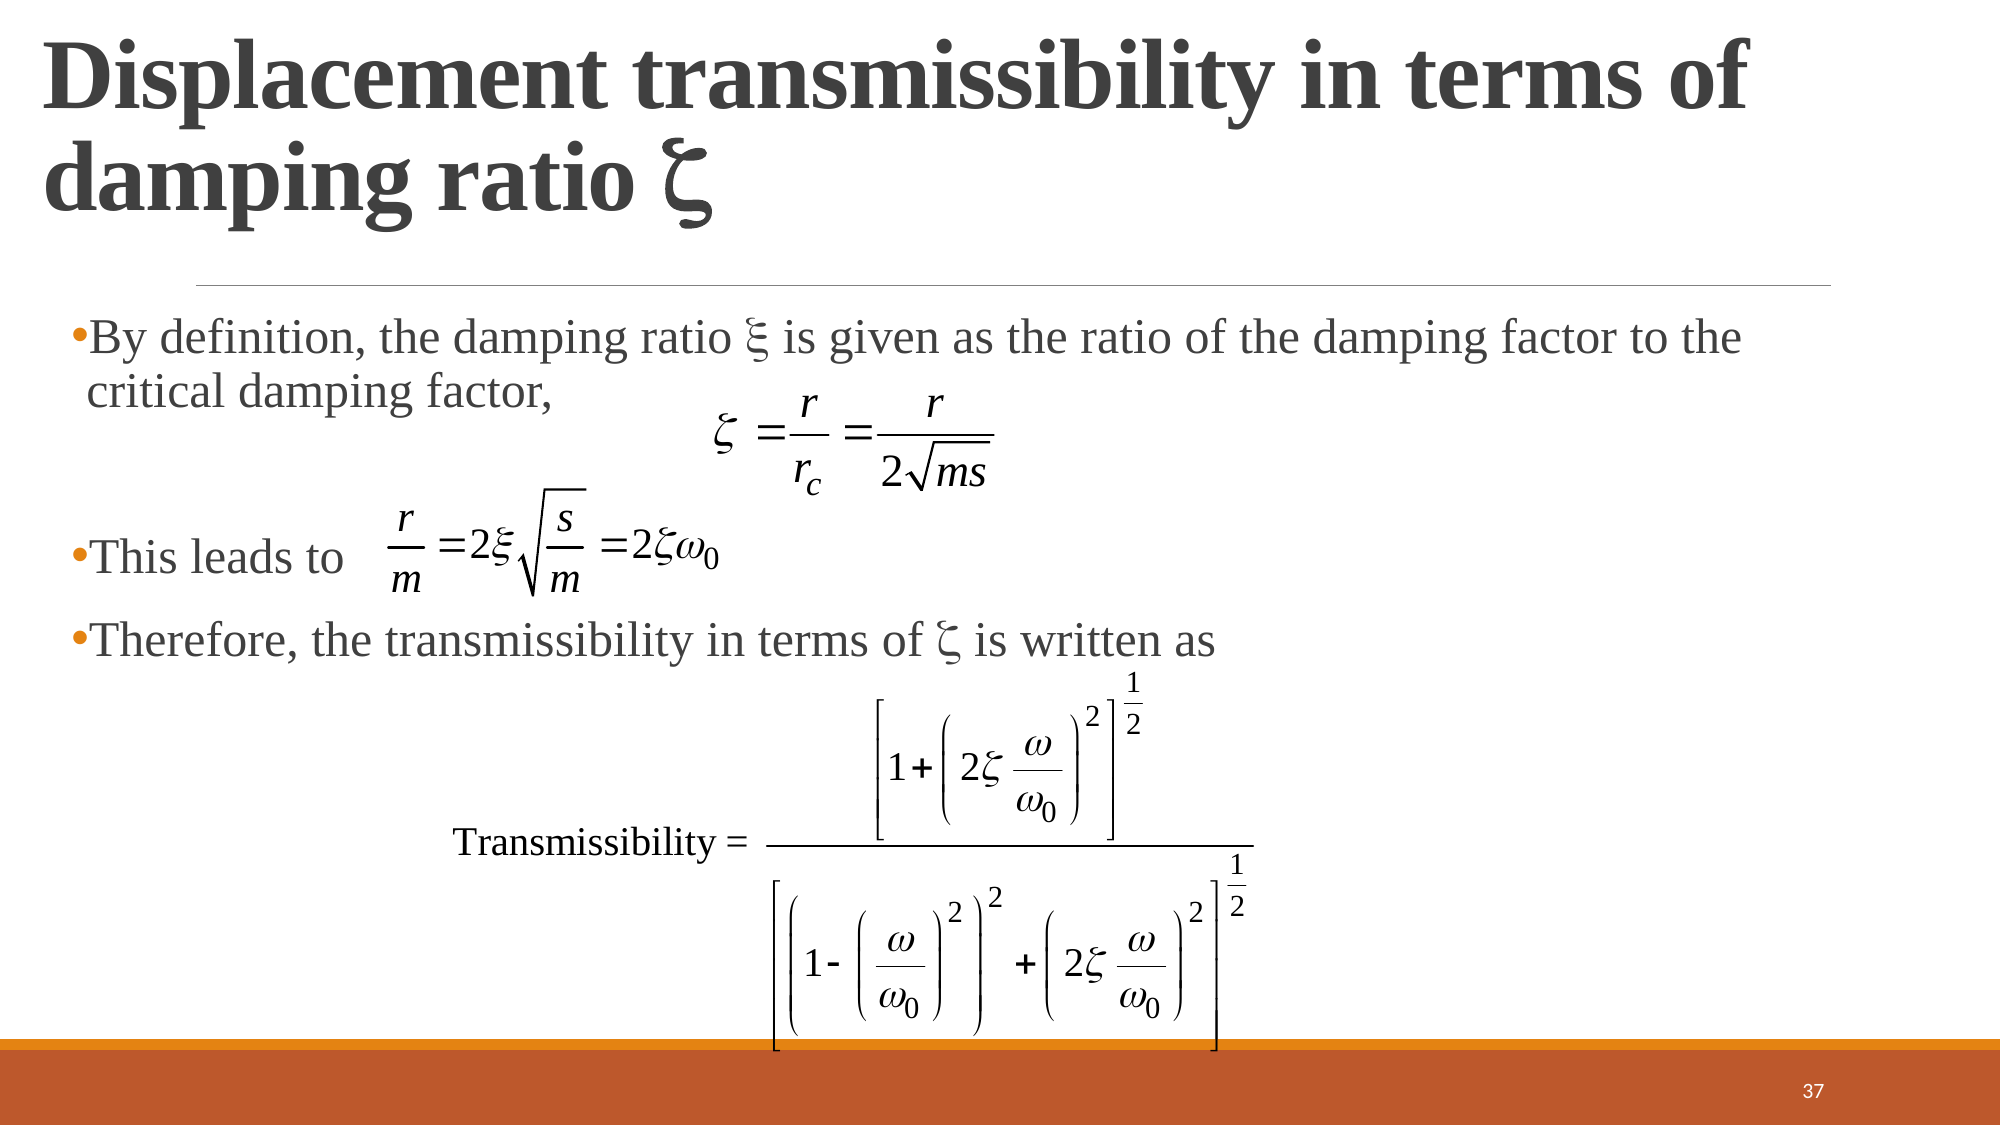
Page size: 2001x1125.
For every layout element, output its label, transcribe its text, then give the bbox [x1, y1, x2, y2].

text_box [380, 478, 729, 606]
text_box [705, 373, 1004, 506]
title Displacement transmissibility in terms of damping ratio  [27, 0, 1929, 238]
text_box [446, 661, 1263, 1061]
list By definition, the damping ratio  is given as the ratio of the damping factor to the critical damping factor, This leads to Therefore, the transmissibility in terms of  is written as [71, 302, 1830, 963]
slide_number 37 [1624, 1059, 1840, 1120]
